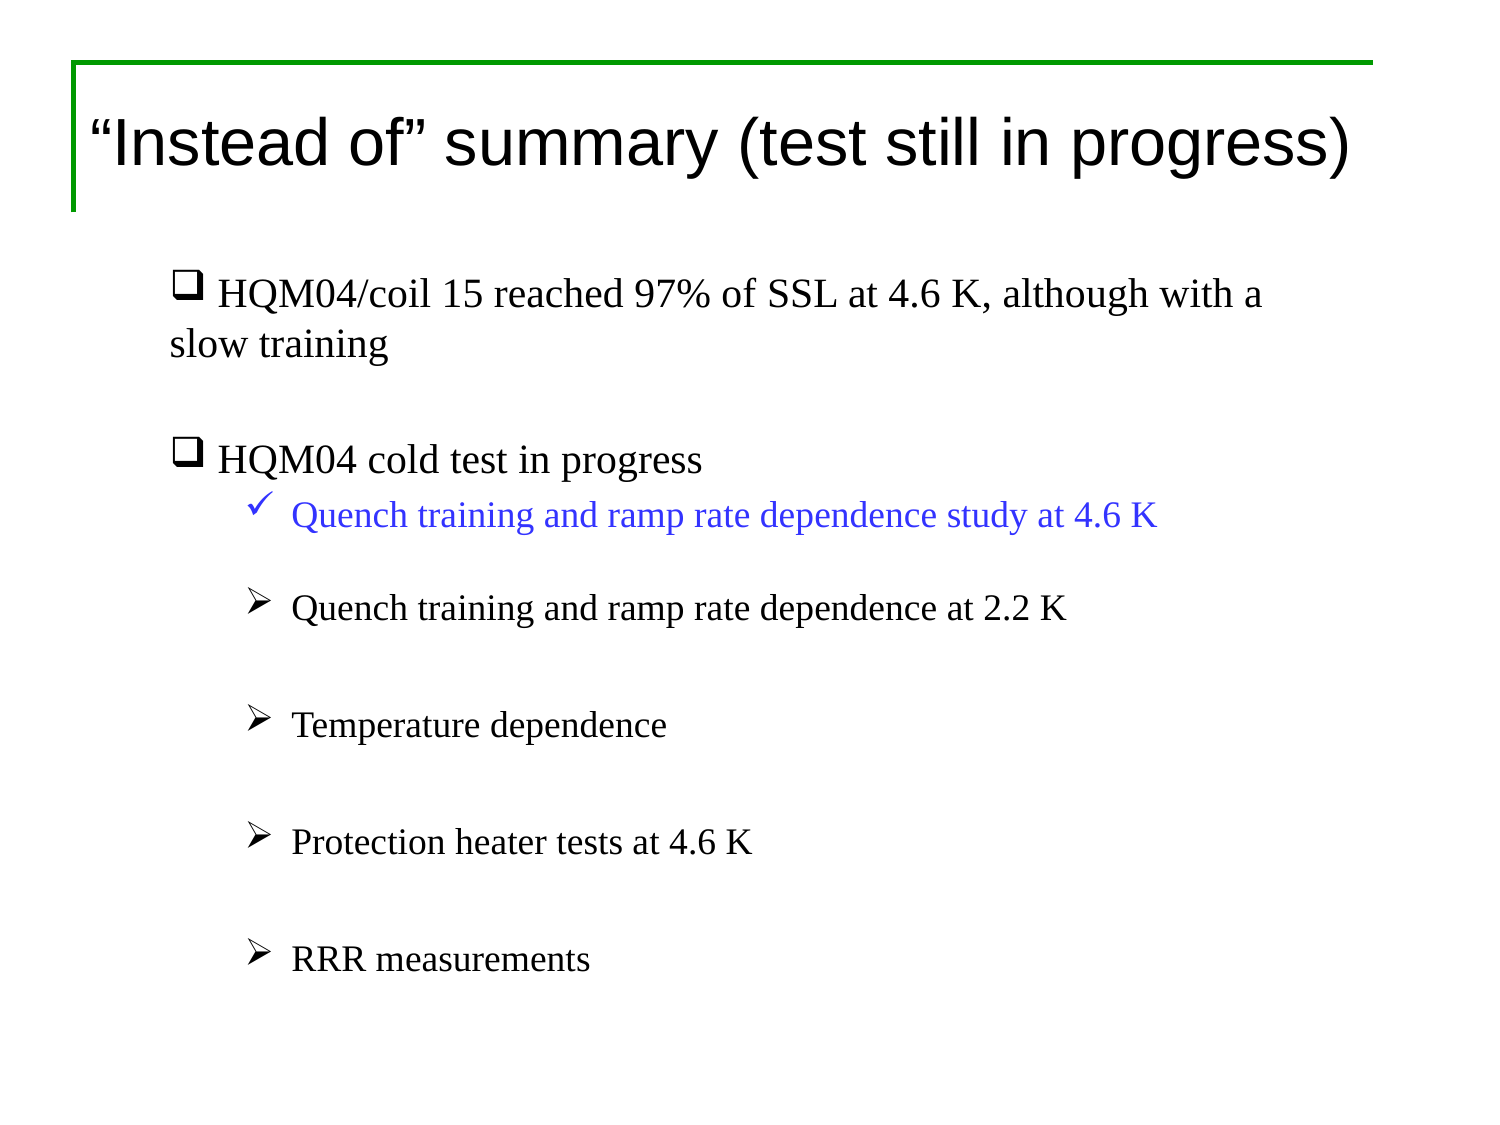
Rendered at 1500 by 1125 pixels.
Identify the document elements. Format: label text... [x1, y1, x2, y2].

list HQM04/coil 15 reached 97% of SSL at 4.6 K, although with a slow training HQM04 cold test in progress Quench training and ramp rate dependence study at 4.6 K Quench training and ramp rate dependence at 2.2 K Temperature dependence Protection heater tests at 4.6 K RRR measurements [154, 257, 1299, 987]
title “Instead of” summary (test still in progress) [75, 45, 1425, 233]
